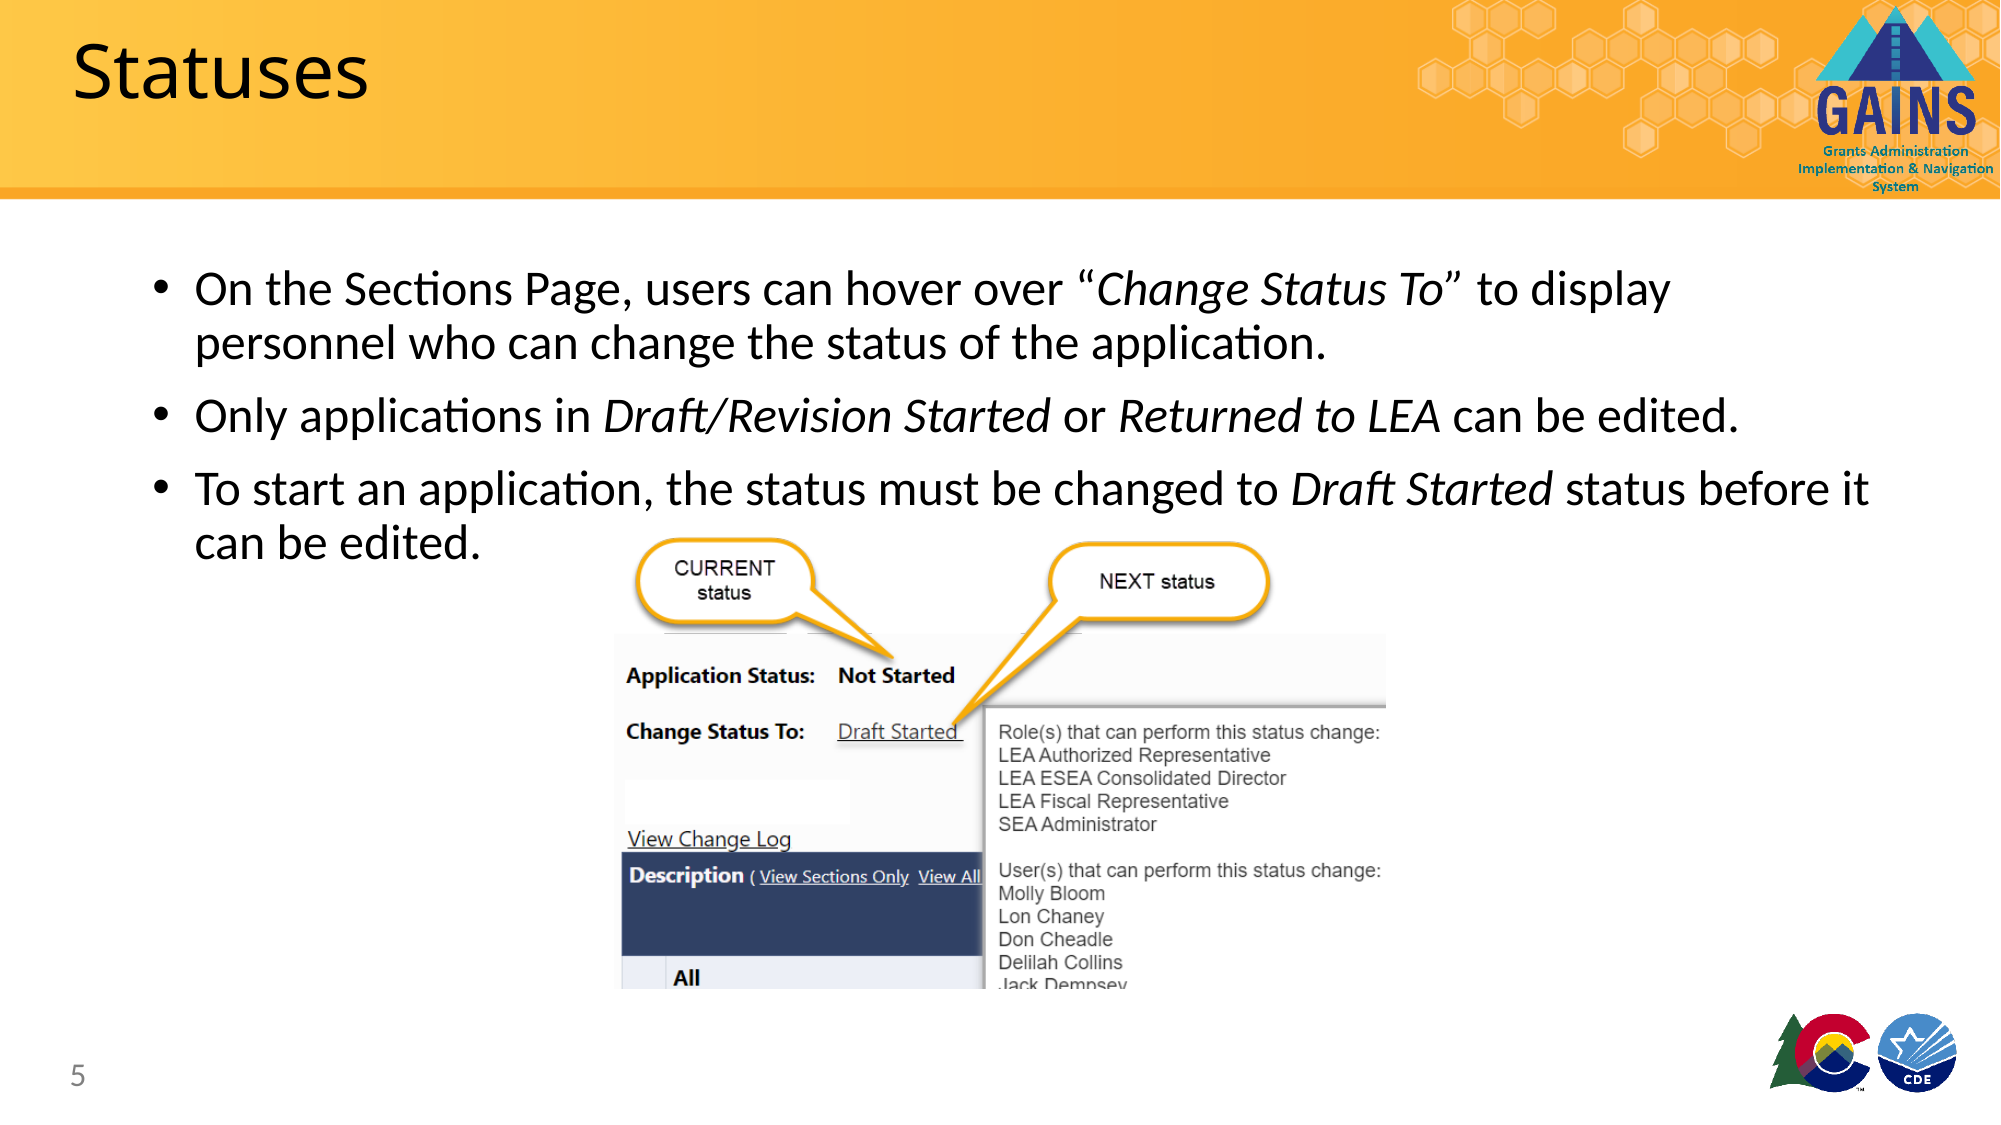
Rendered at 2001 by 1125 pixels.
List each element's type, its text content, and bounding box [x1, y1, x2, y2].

slide_number 5 [54, 1042, 505, 1103]
picture [614, 535, 1386, 990]
picture [0, 0, 2000, 201]
picture [1768, 1012, 1957, 1093]
title Statuses [72, 33, 1396, 182]
list On the Sections Page, users can hover over “Change Status To” to display personnel who can change the status of the application. Only applications in Draft/Revision Started or Returned to LEA can be edited. To start an application, the status must be changed to Draft Started status before it can be edited. [137, 254, 1896, 615]
